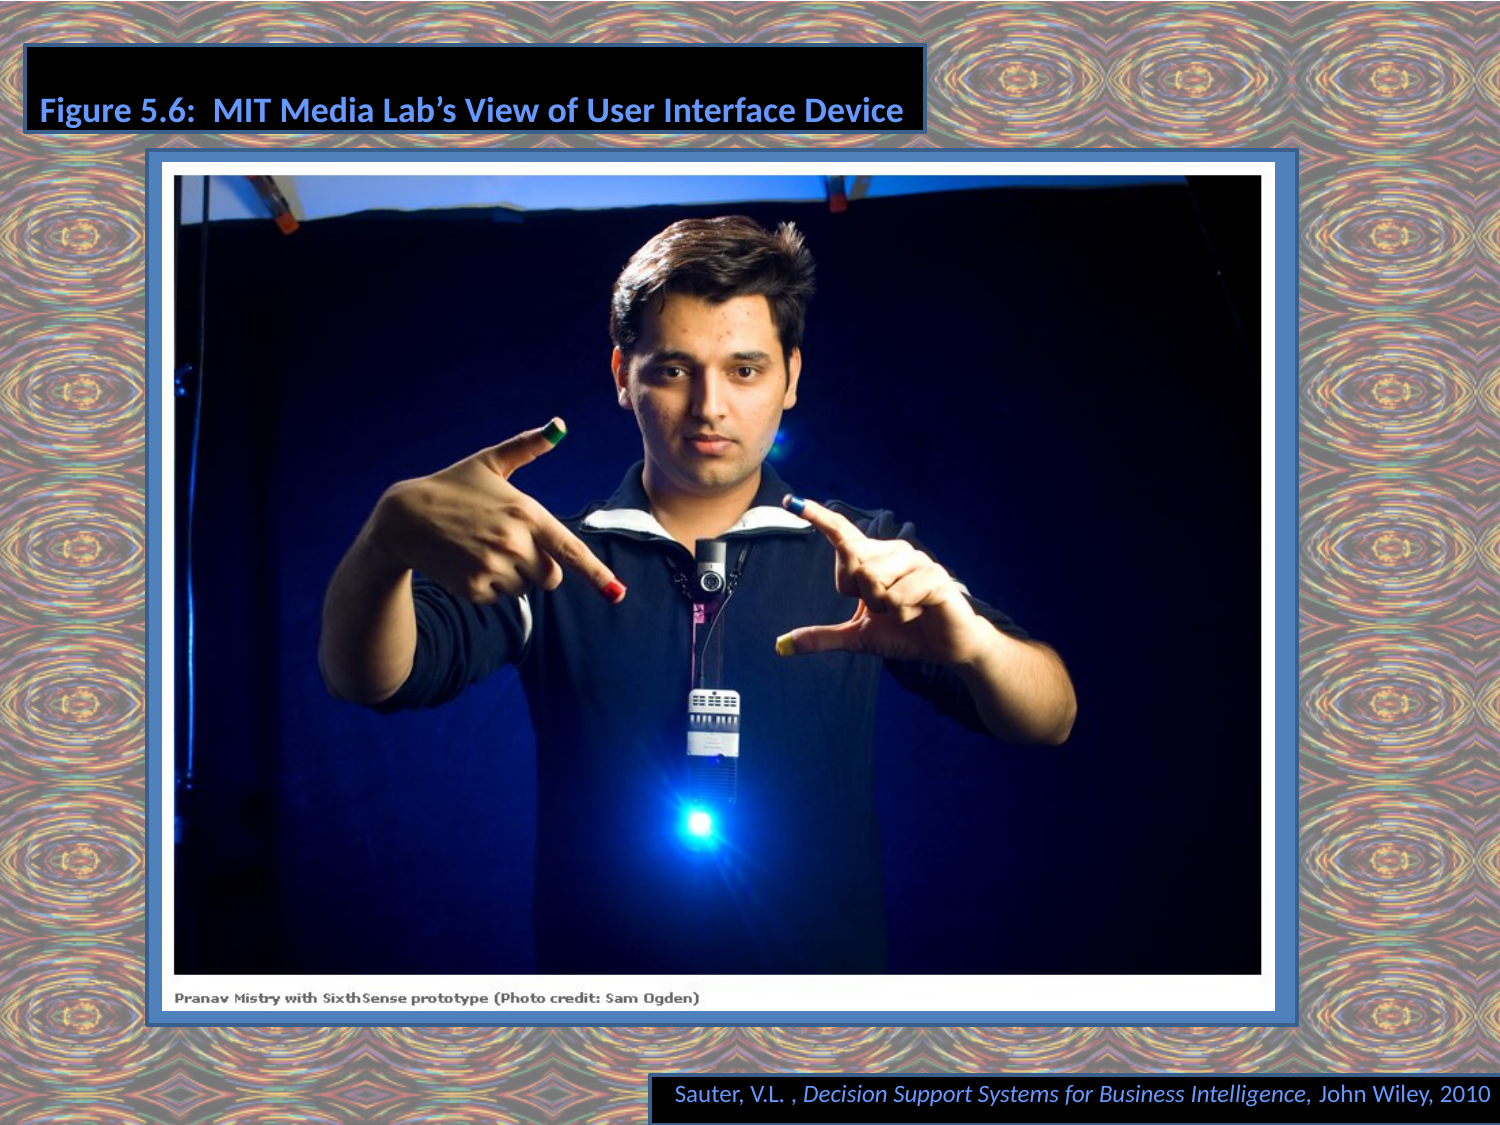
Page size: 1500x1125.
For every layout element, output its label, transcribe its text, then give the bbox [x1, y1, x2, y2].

title Figure 5.6: MIT Media Lab’s View of User Interface Device [24, 37, 925, 138]
picture [0, 1, 1500, 1125]
